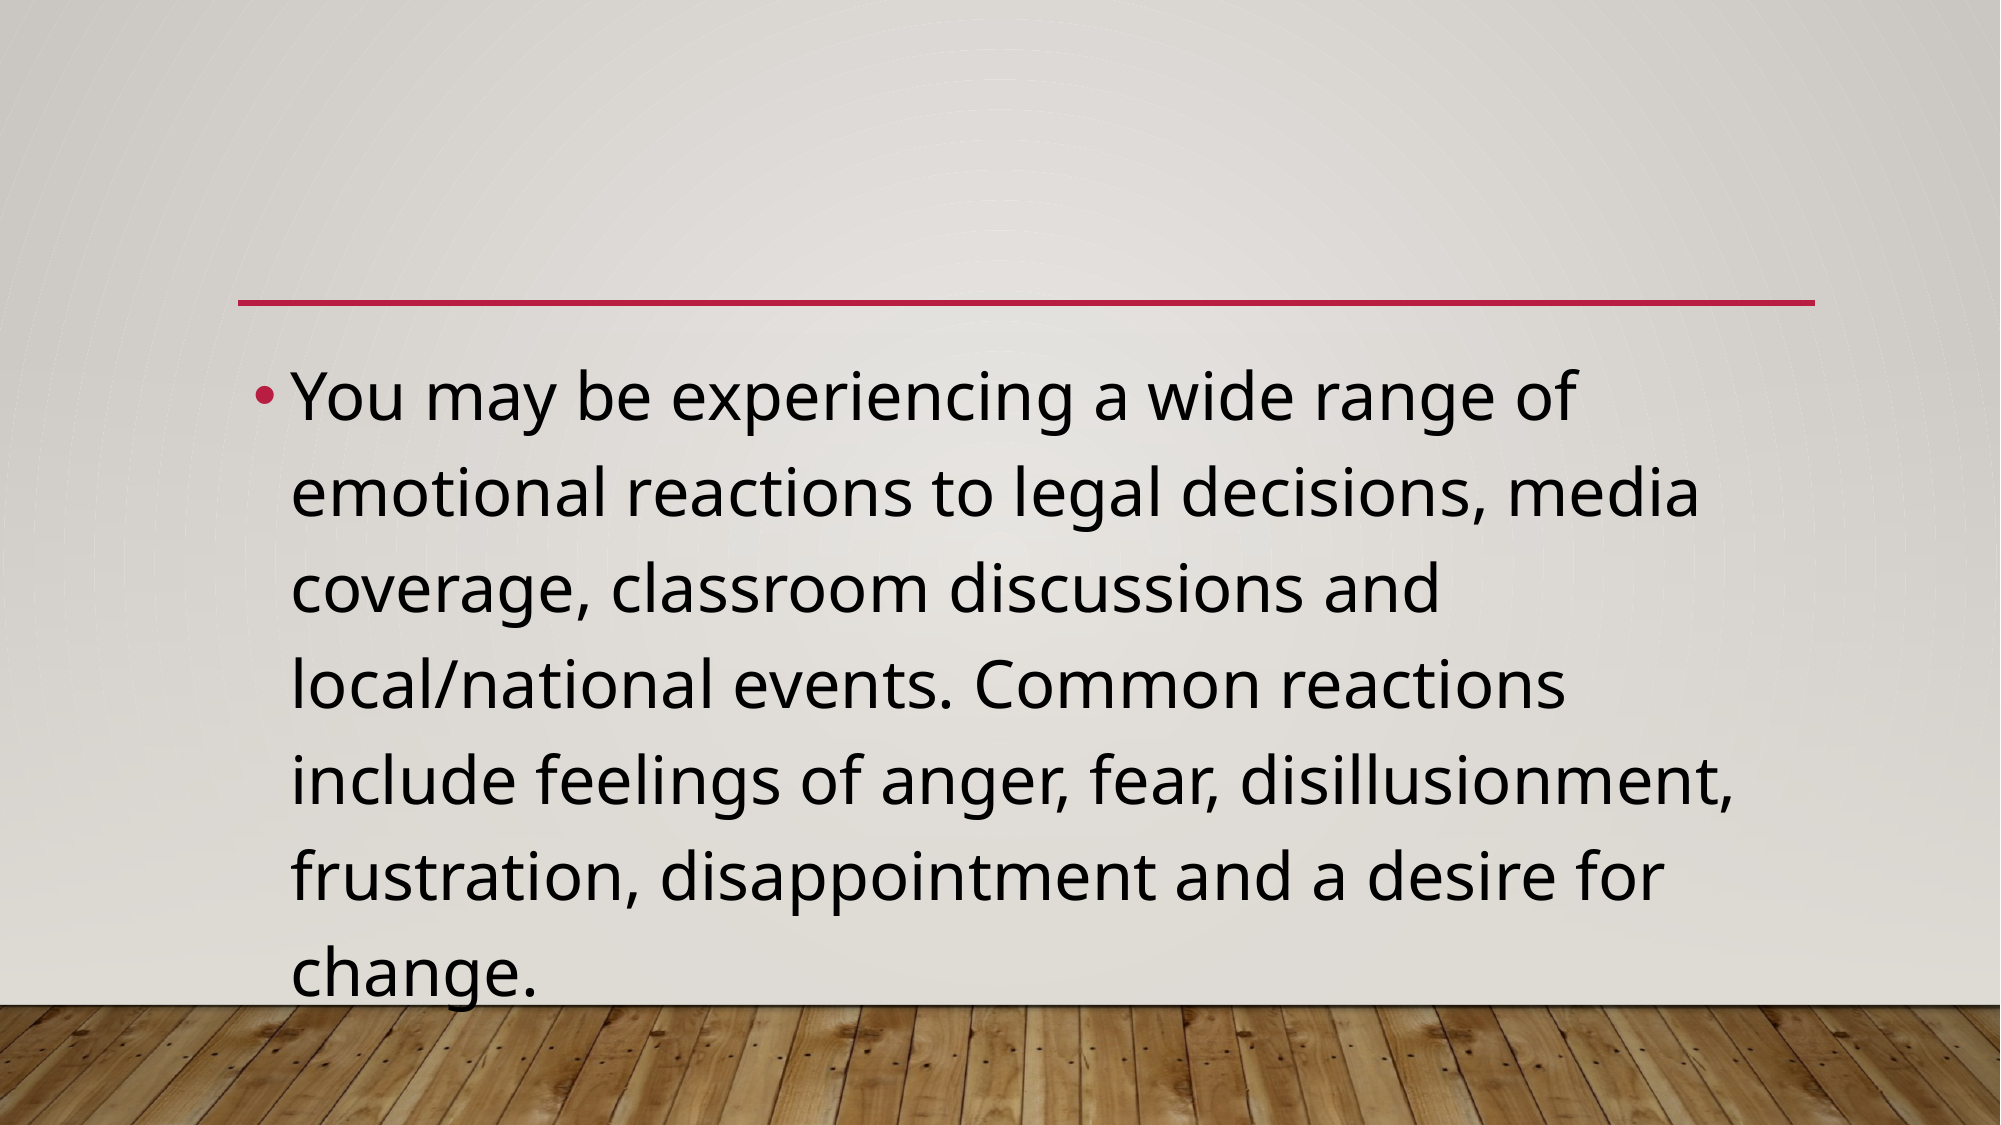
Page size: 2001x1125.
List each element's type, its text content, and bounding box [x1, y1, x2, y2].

list You may be experiencing a wide range of emotional reactions to legal decisions, media coverage, classroom discussions and local/national events. Common reactions include feelings of anger, fear, disillusionment, frustration, disappointment and a desire for change. [238, 330, 1814, 897]
picture [0, 1005, 2000, 1125]
